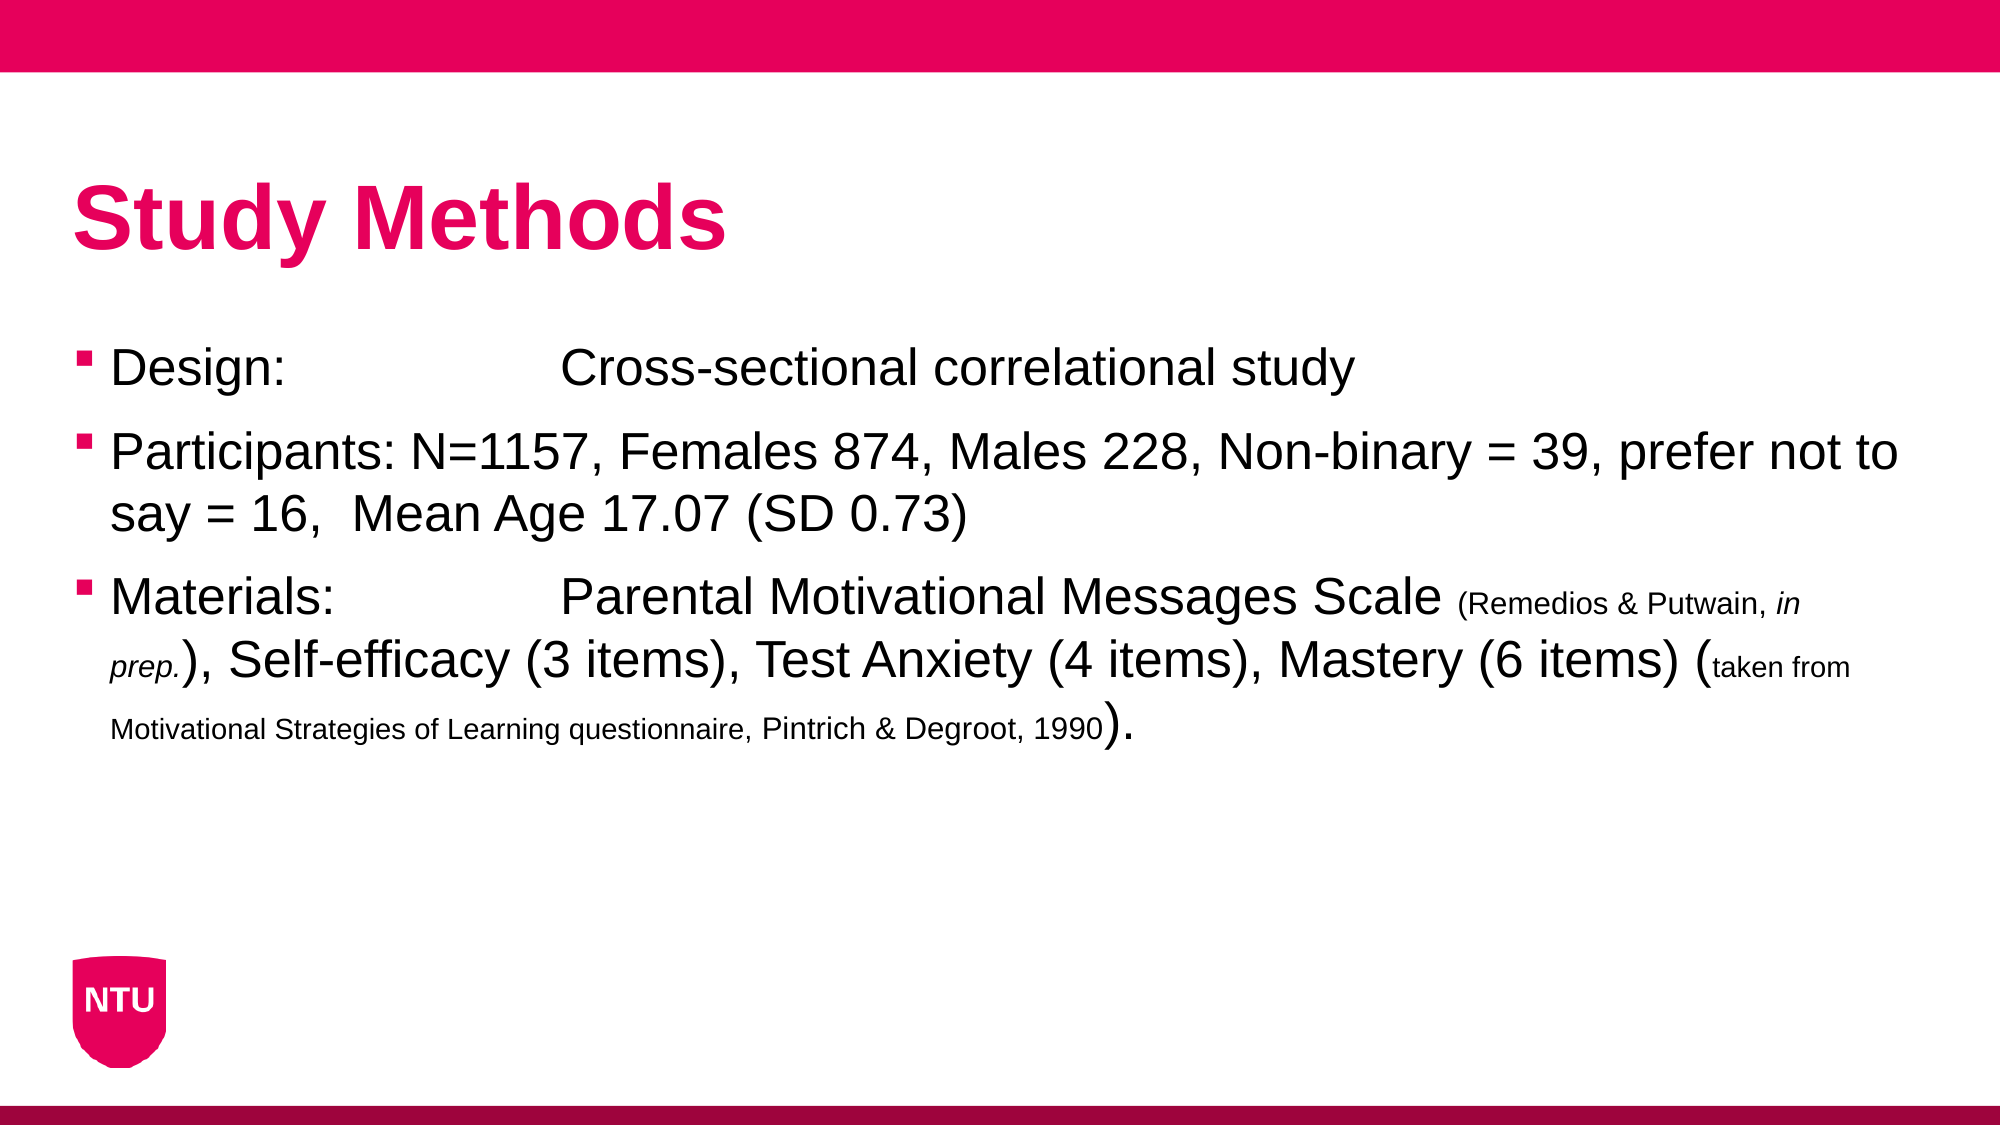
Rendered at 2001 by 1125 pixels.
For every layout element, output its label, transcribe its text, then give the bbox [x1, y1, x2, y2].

title Study Methods [72, 131, 1928, 296]
list Design: Cross-sectional correlational study Participants: N=1157, Females 874, Males 228, Non-binary = 39, prefer not to say = 16, Mean Age 17.07 (SD 0.73) Materials: Parental Motivational Messages Scale (Remedios & Putwain, in prep.), Self-efficacy (3 items), Test Anxiety (4 items), Mastery (6 items) (taken from Motivational Strategies of Learning questionnaire, Pintrich & Degroot, 1990). [72, 326, 1928, 935]
